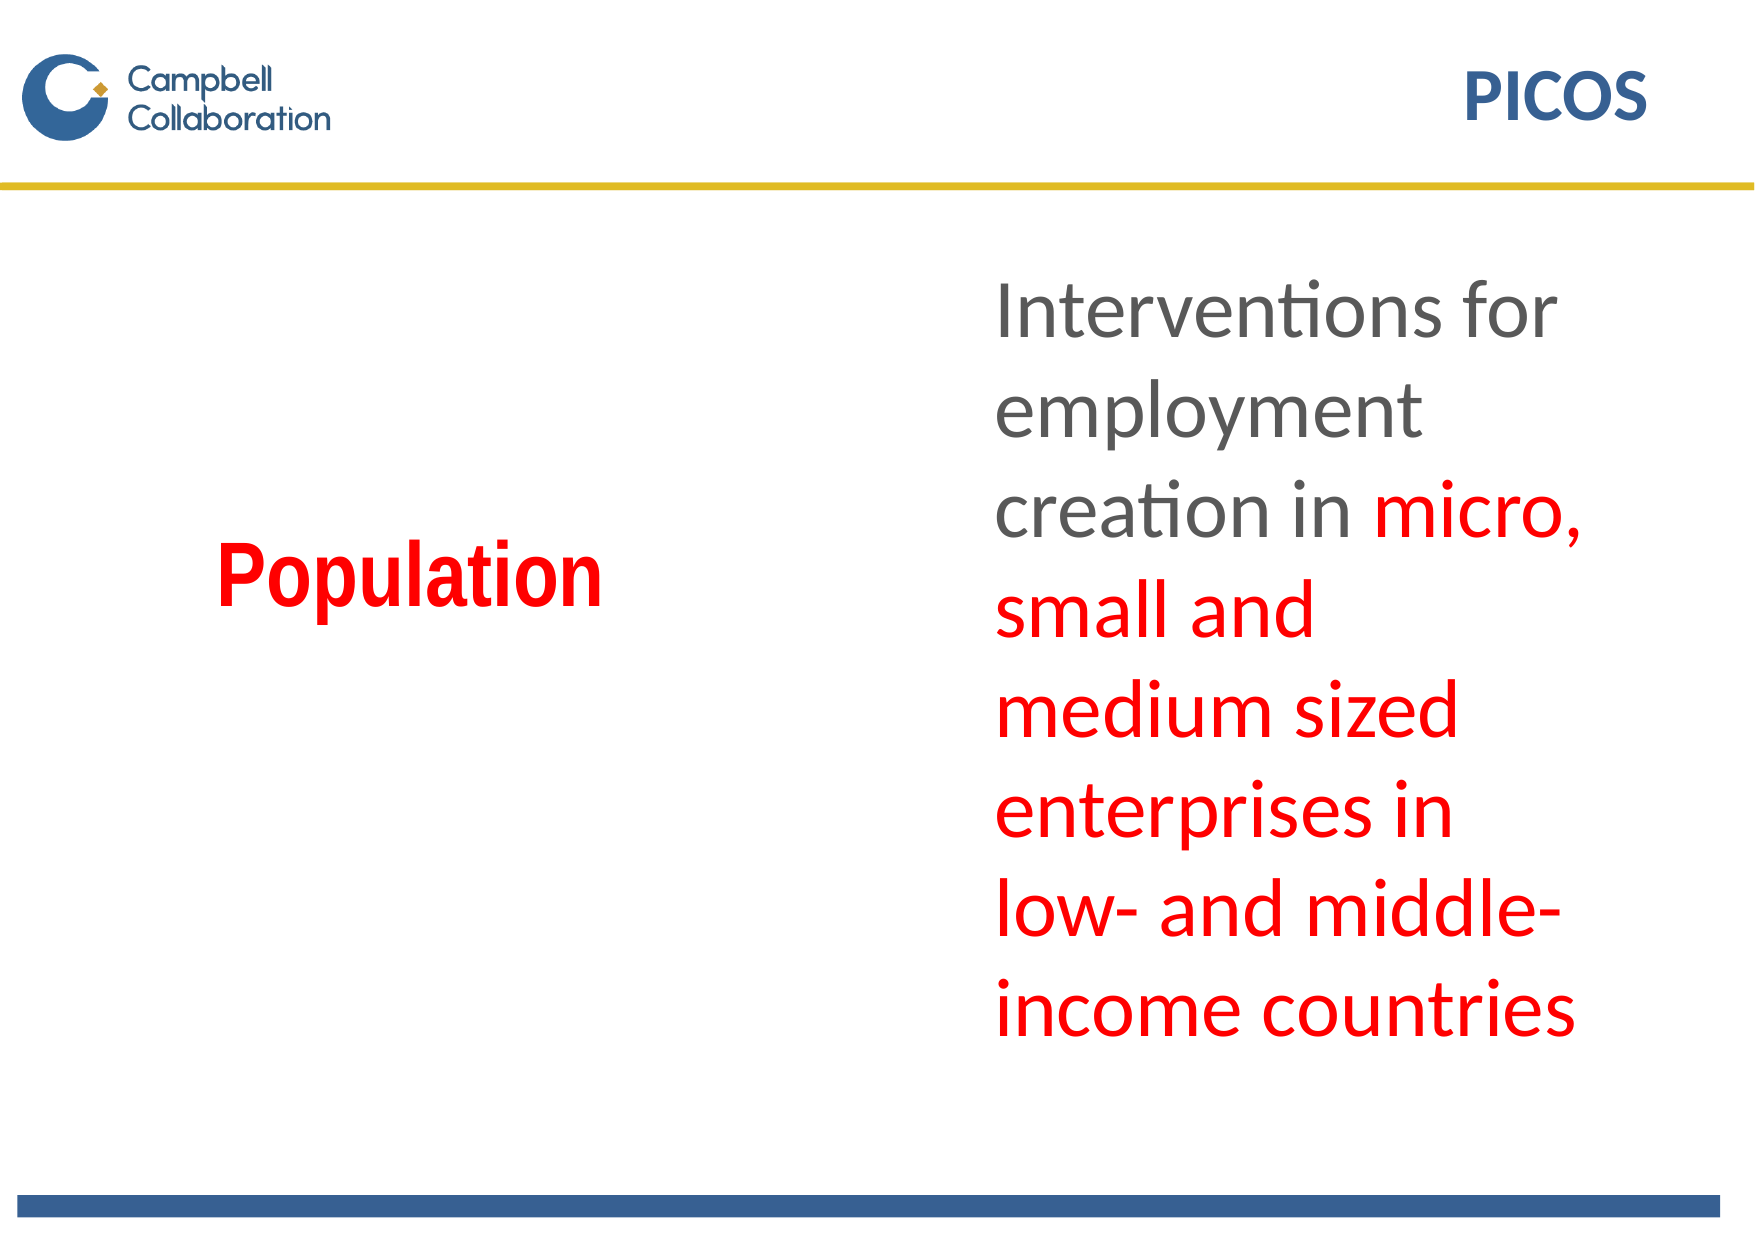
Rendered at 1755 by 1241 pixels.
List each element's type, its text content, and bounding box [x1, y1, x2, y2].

text_box Population [202, 507, 877, 633]
list Interventions for employment creation in micro, small and medium sized enterprises in low- and middle-income countries [976, 244, 1605, 1131]
title PICOS [0, 7, 1667, 175]
